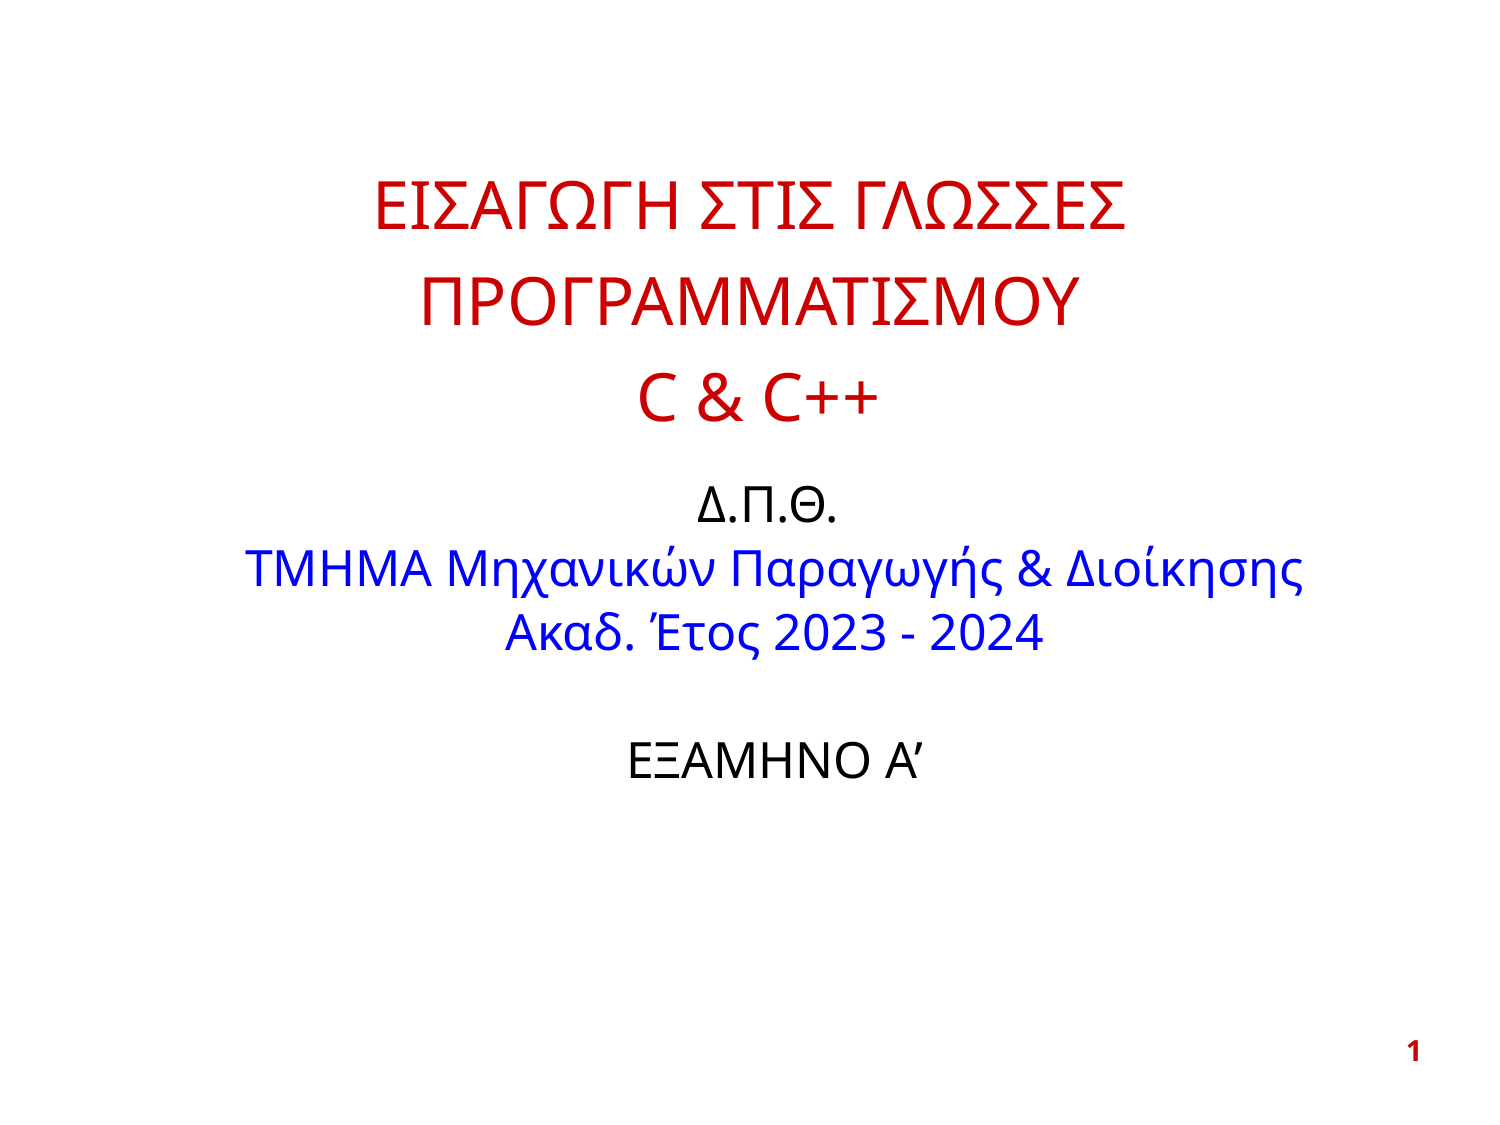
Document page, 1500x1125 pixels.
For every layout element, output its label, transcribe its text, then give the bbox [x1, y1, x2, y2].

subtitle Δ.Π.Θ. ΤΜΗΜΑ Μηχανικών Παραγωγής & Διοίκησης Ακαδ. Έτος 2023 - 2024 ΕΞΑΜΗΝΟ Α’ [207, 471, 1342, 689]
title ΕΙΣΑΓΩΓΗ ΣΤΙΣ ΓΛΩΣΣΕΣ ΠΡΟΓΡΑΜΜΑΤΙΣΜΟΥ C & C++ [112, 113, 1388, 469]
slide_number 1 [1250, 1025, 1438, 1100]
